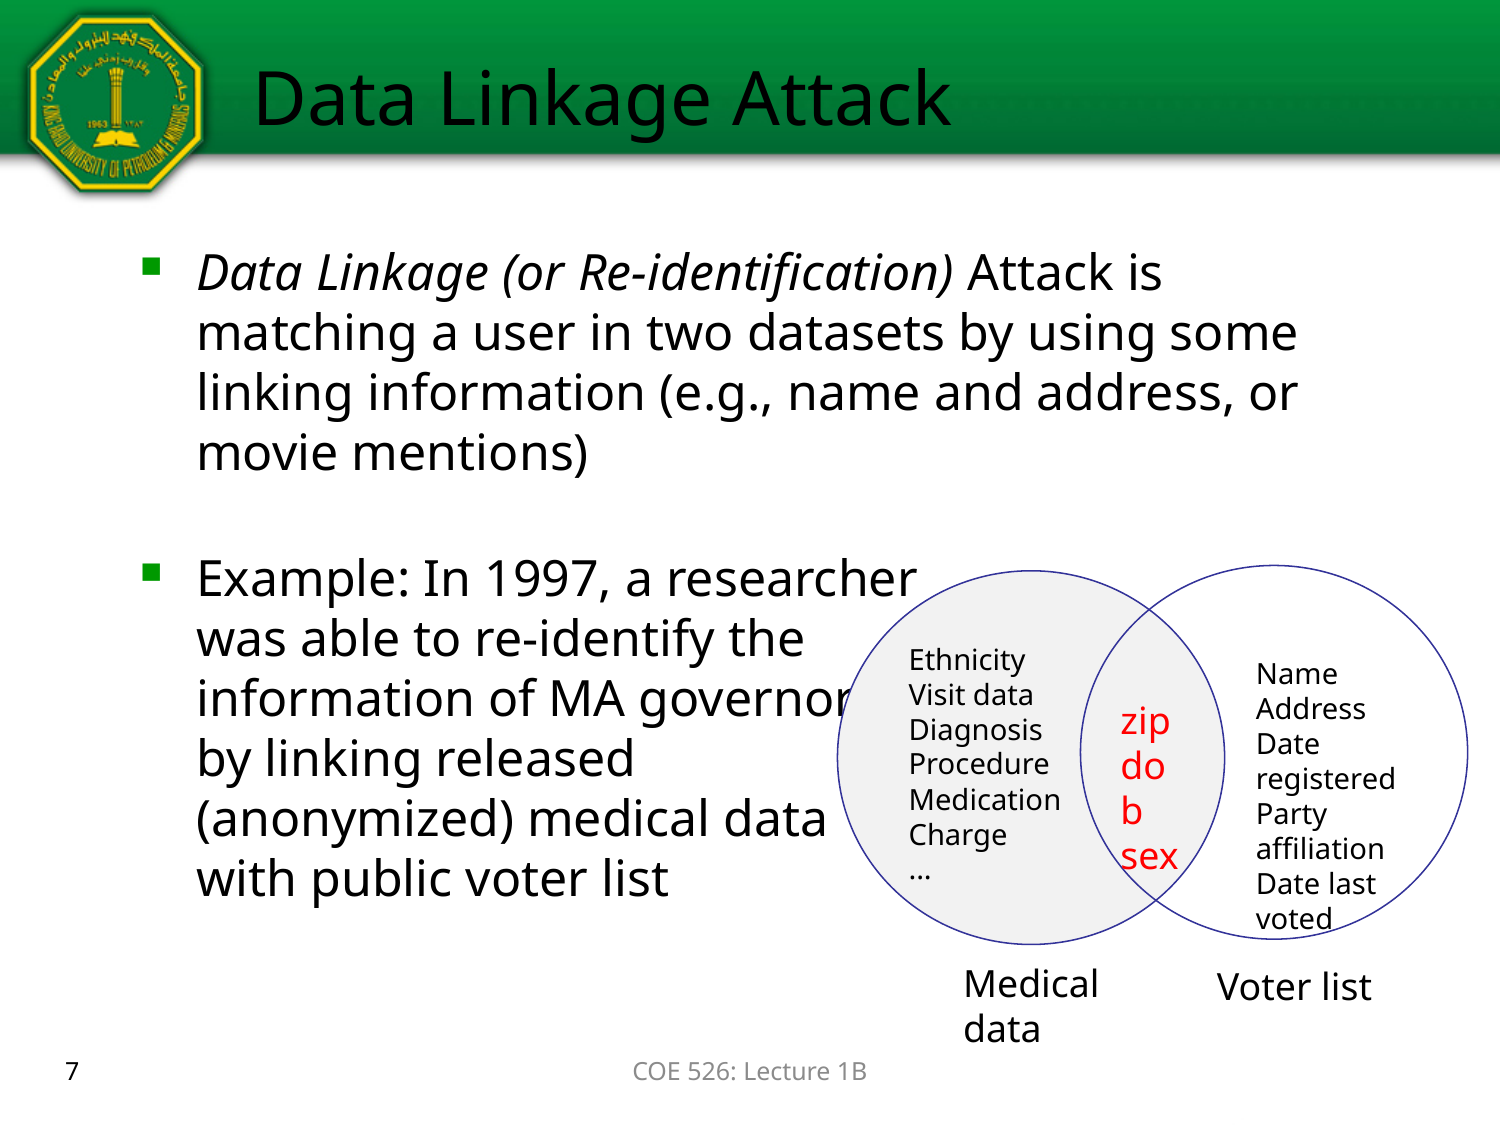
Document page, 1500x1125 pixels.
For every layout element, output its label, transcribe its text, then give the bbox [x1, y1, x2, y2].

text_box Ethnicity Visit data Diagnosis Procedure Medication Charge ... [893, 625, 1224, 913]
footer COE 526: Lecture 1B [496, 1042, 1004, 1103]
text_box [894, 570, 1149, 625]
text_box Medical data [948, 945, 1175, 1071]
text_box Name Address Date registered Party affiliation Date last voted [1240, 640, 1468, 898]
text_box [923, 913, 1139, 945]
picture [0, 0, 1500, 1125]
text_box [1132, 565, 1429, 940]
slide_number 7 [50, 1042, 388, 1103]
text_box zip dob sex [1105, 682, 1202, 871]
text_box Voter list [1201, 948, 1429, 1015]
text_box [837, 626, 893, 889]
title Data Linkage Attack [237, 35, 1437, 138]
list Data Linkage (or Re-identification) Attack is matching a user in two datasets by using some linking information (e.g., name and address, or movie mentions) Example: In 1997, a researcher was able to re-identify the information of MA governor by linking released (anonymized) medical data with public voter list [125, 224, 1382, 1006]
